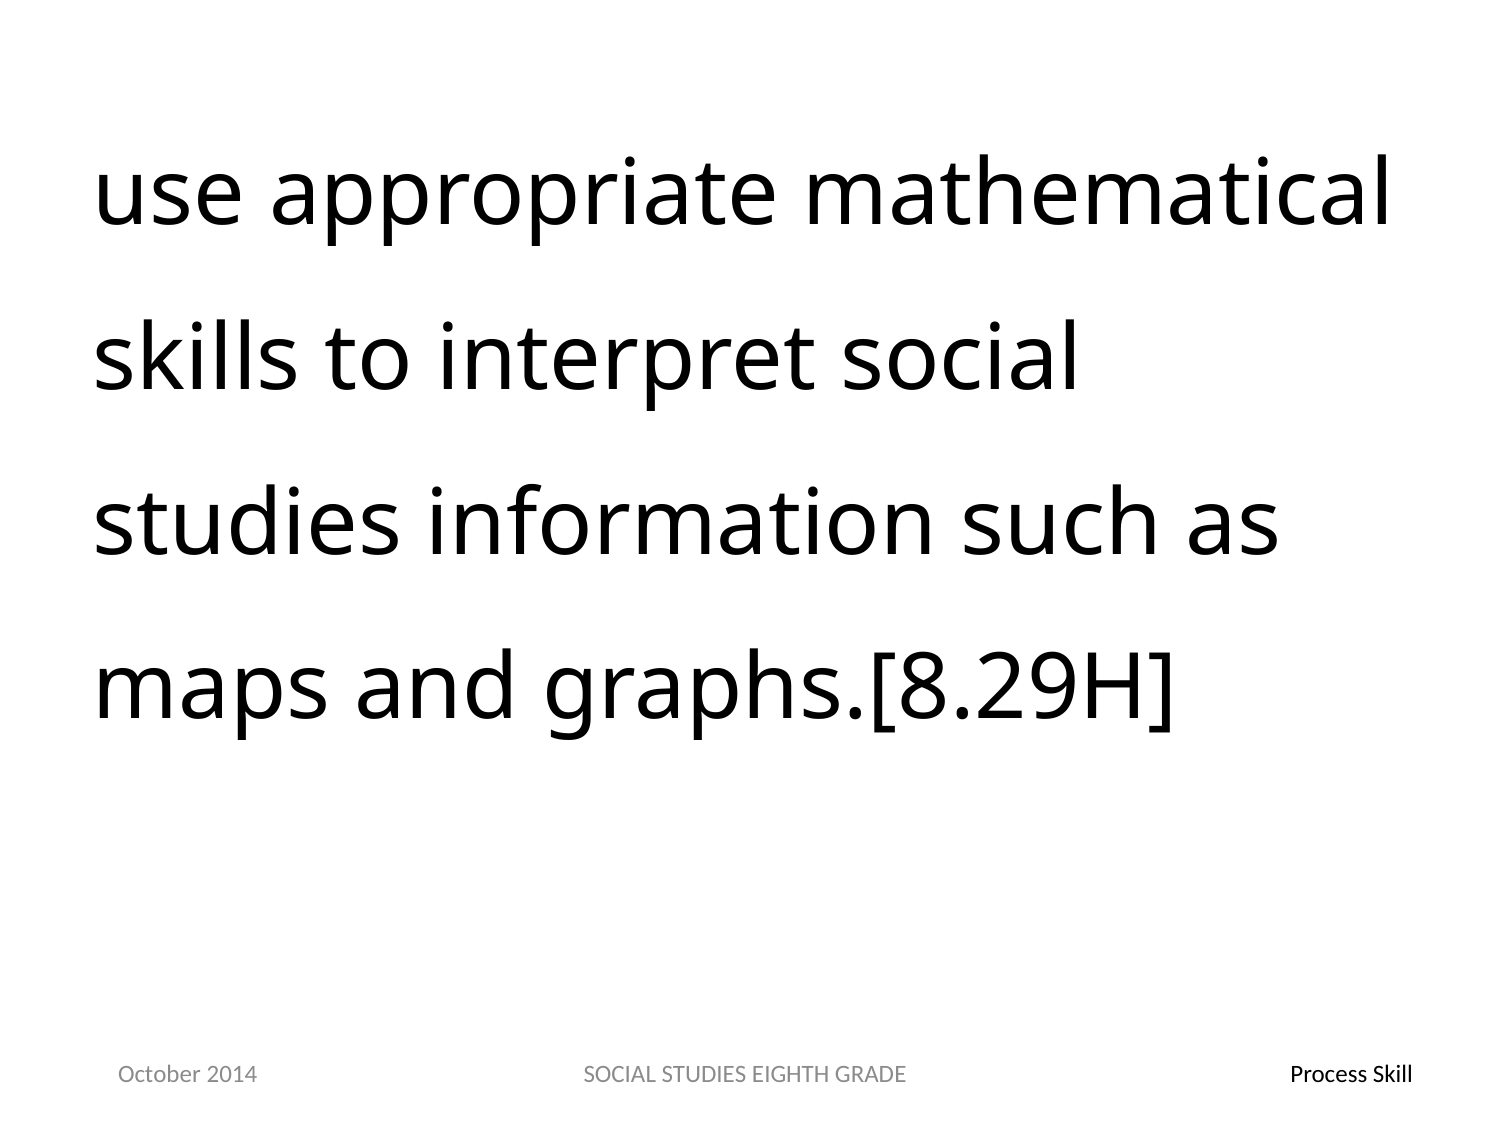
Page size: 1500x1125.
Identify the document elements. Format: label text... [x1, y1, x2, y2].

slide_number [103, 1042, 441, 1103]
subtitle use appropriate mathematical skills to interpret social studies information such as maps and graphs.[8.29H] [78, 70, 1429, 1014]
footer SOCIAL STUDIES EIGHTH GRADE [492, 1042, 999, 1103]
